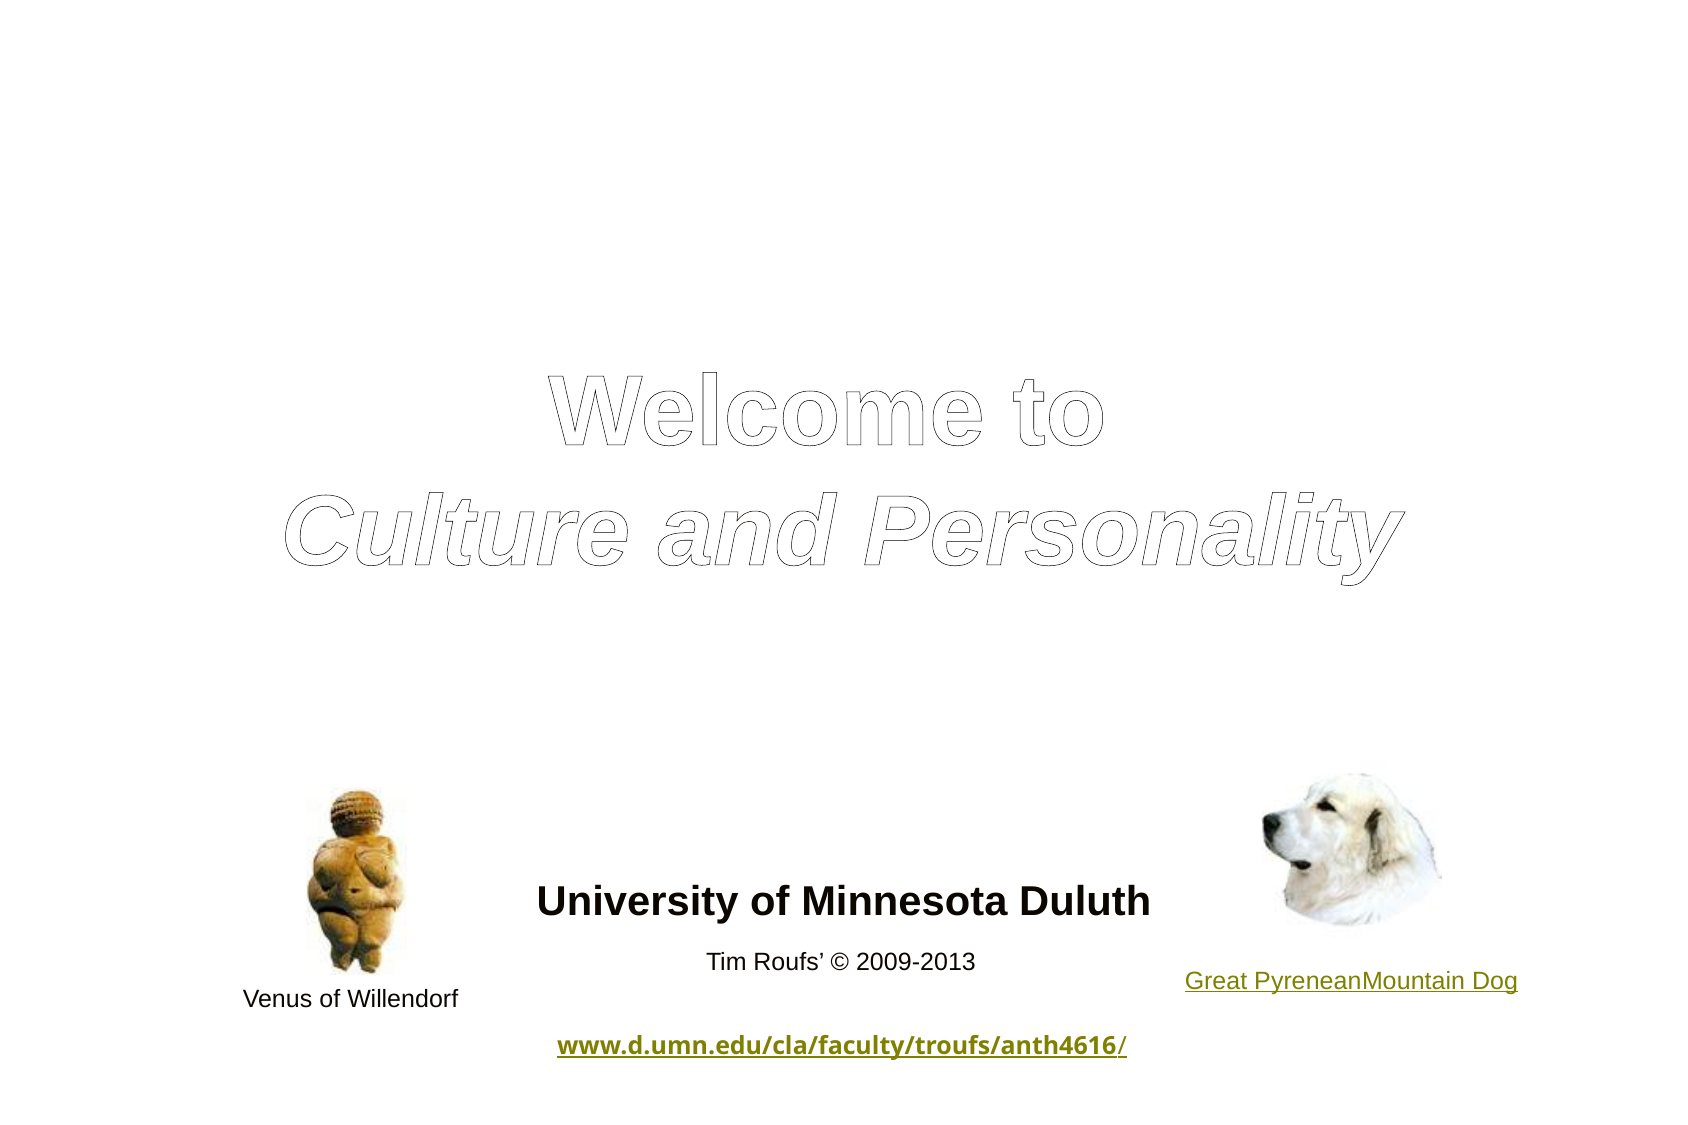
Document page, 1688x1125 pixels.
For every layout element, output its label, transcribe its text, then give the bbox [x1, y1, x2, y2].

text_box Venus of Willendorf [228, 974, 481, 1020]
picture [305, 787, 407, 976]
text_box Welcome to Culture and Personality [241, 337, 1442, 593]
text_box Tim Roufs’ © 2009-2013 [690, 937, 992, 983]
text_box Great Pyrenean Mountain Dog [1170, 957, 1534, 1002]
picture [1261, 761, 1442, 942]
text_box University of Minnesota Duluth [521, 866, 1167, 932]
text_box www.d.umn.edu/cla/faculty/troufs/anth4616/ [542, 1021, 1142, 1071]
